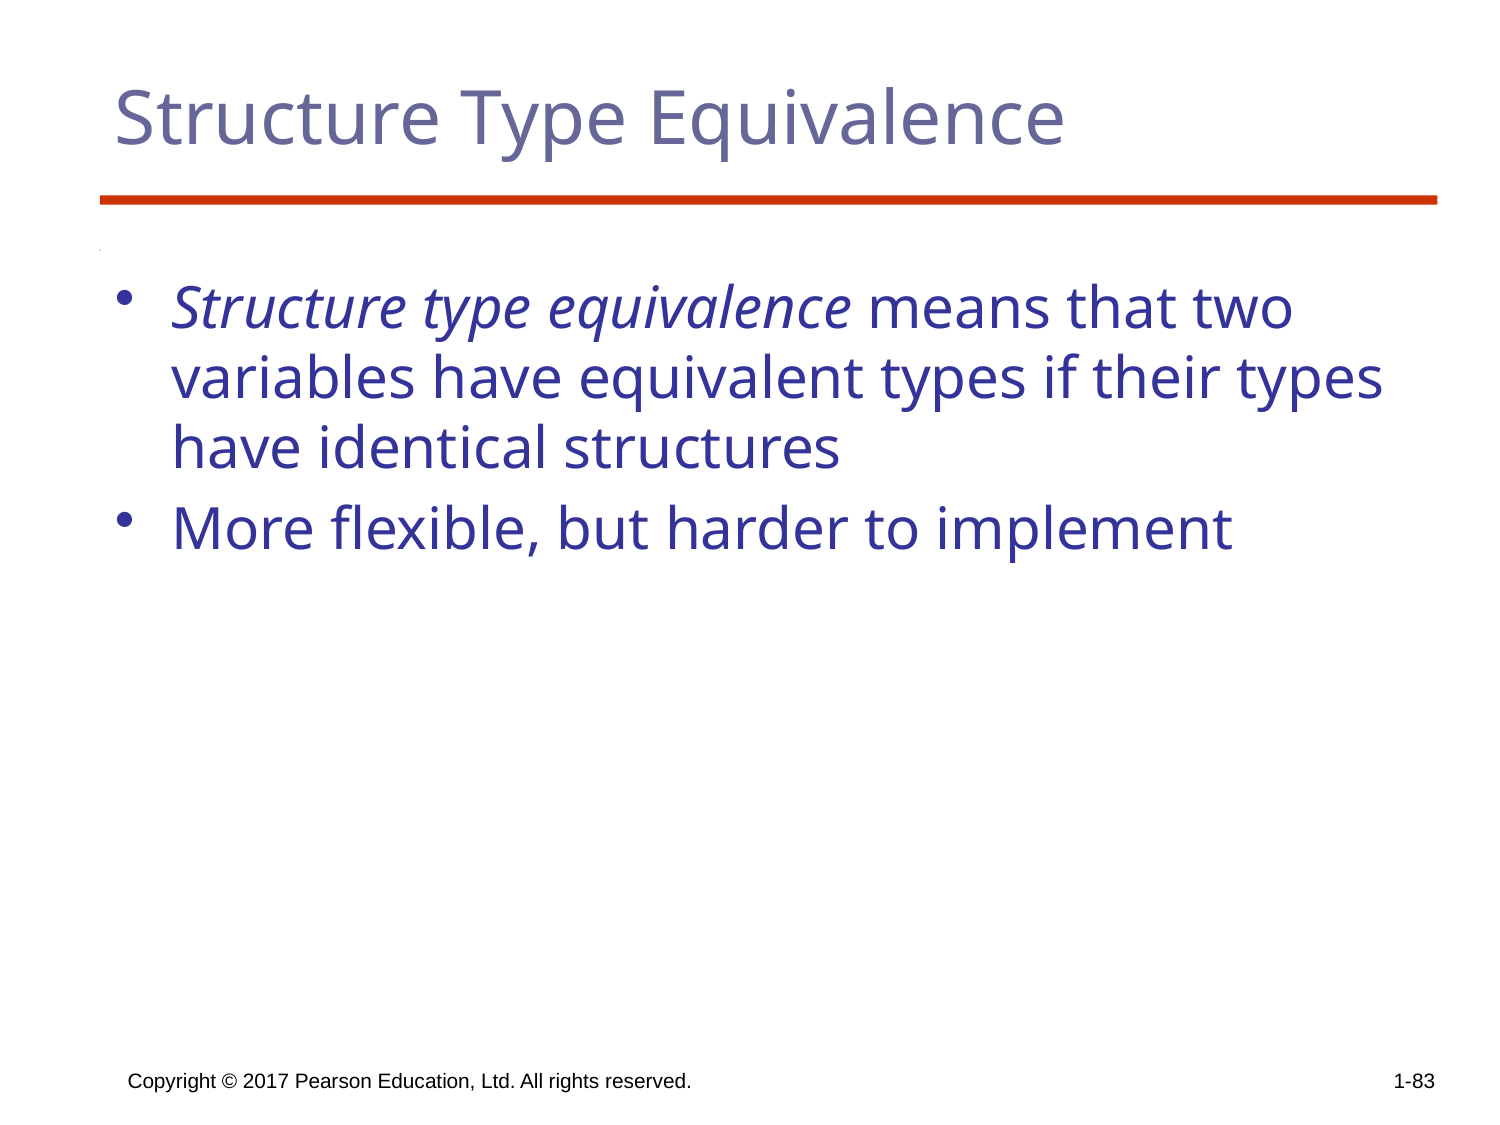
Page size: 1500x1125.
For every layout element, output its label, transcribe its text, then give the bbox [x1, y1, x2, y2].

list Structure type equivalence means that two variables have equivalent types if their types have identical structures More flexible, but harder to implement [99, 262, 1438, 1013]
footer Copyright © 2017 Pearson Education, Ltd. All rights reserved. [112, 1024, 801, 1101]
slide_number 1-83 [1137, 1024, 1451, 1101]
title Structure Type Equivalence [99, 62, 1438, 250]
